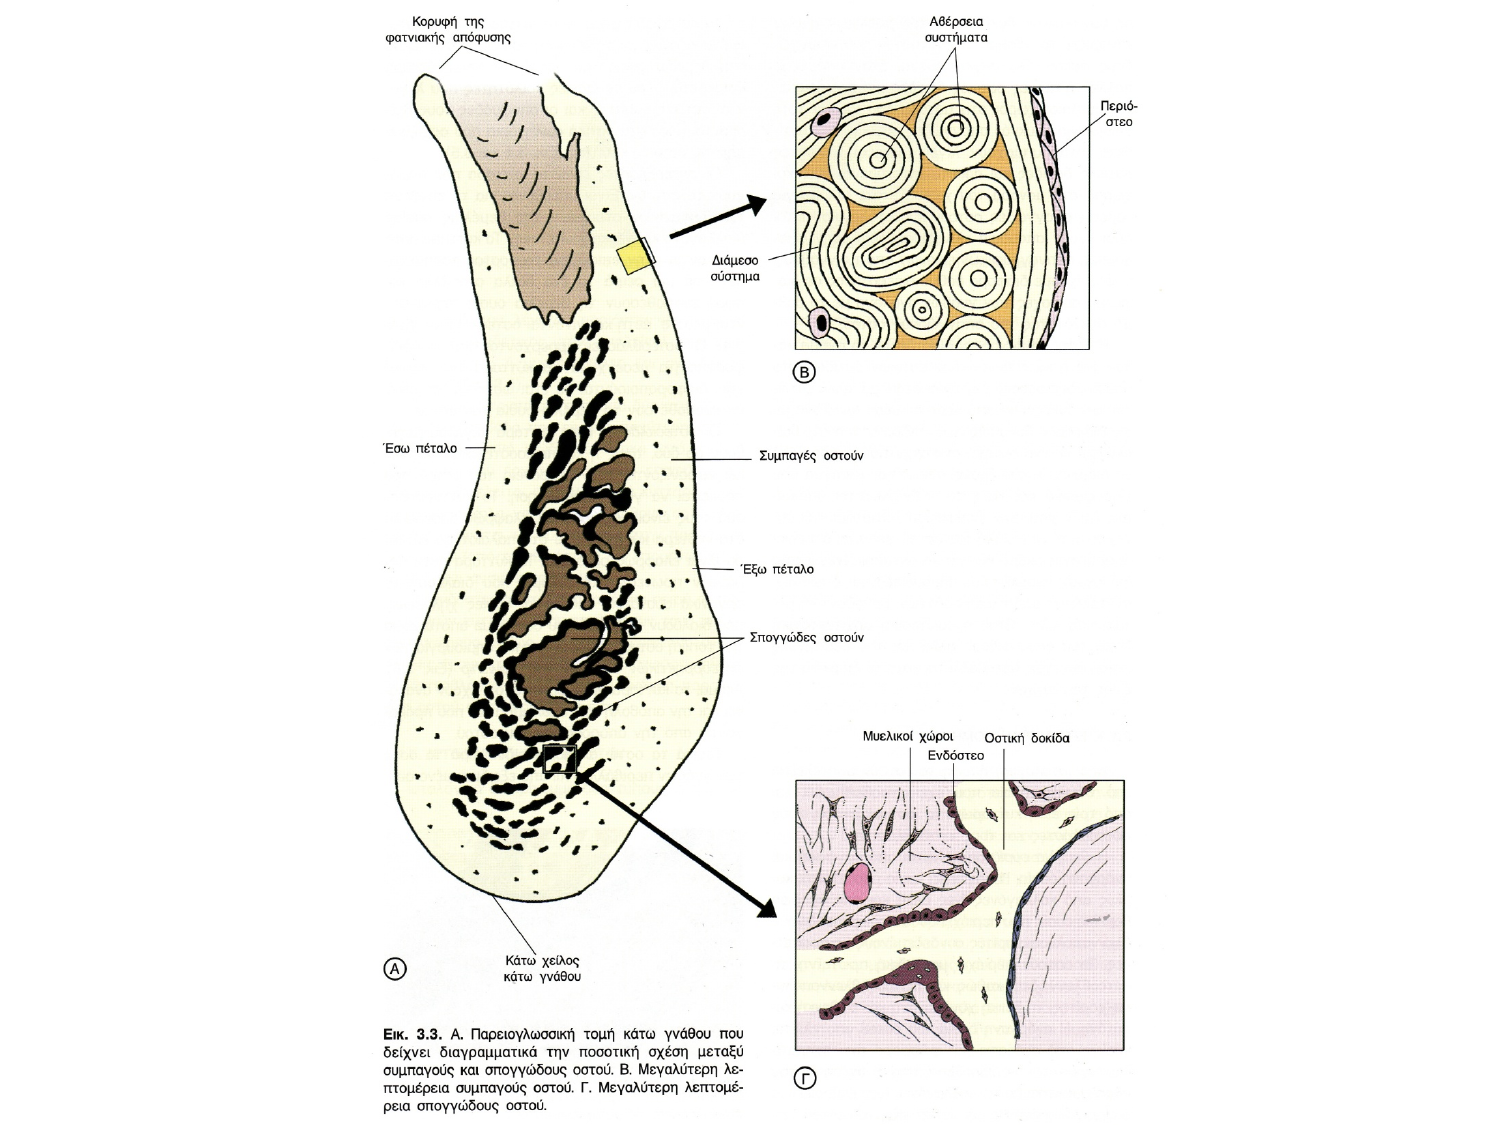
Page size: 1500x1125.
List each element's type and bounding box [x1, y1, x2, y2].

picture [362, 0, 1169, 1125]
